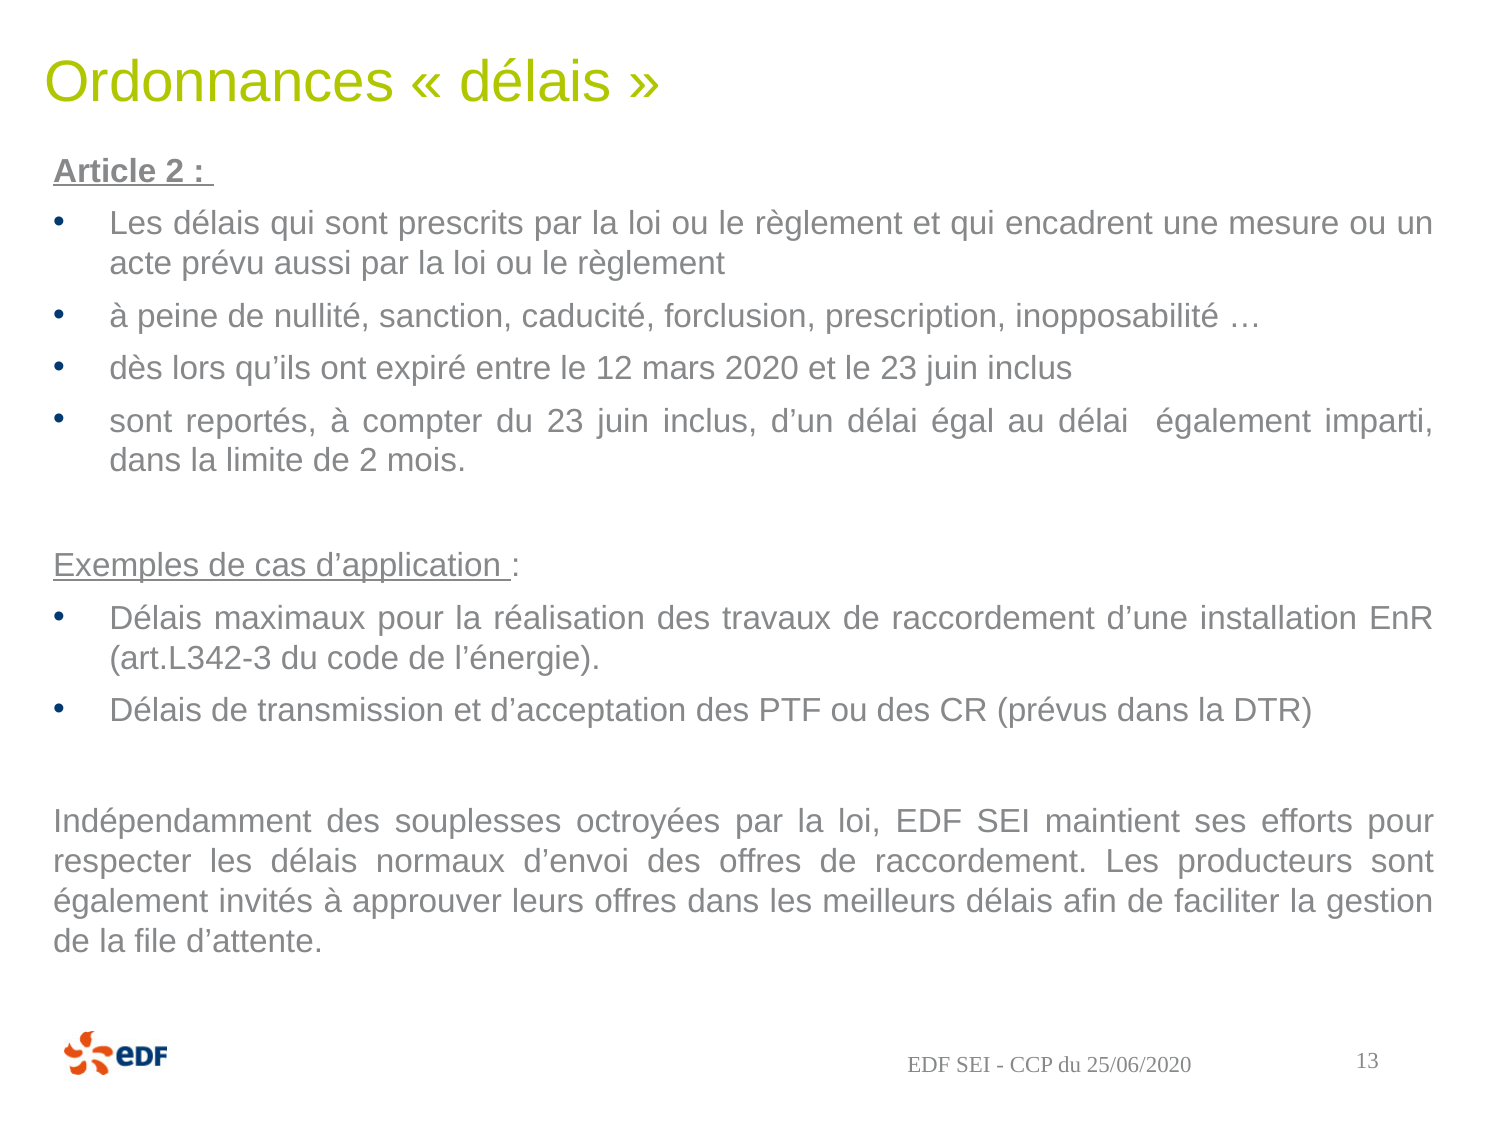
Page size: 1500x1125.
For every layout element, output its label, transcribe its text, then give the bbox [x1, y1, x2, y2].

slide_number 13 [1328, 1045, 1379, 1080]
title Ordonnances « délais » [44, 42, 1454, 173]
picture [64, 1031, 167, 1075]
footer EDF SEI - CCP du 25/06/2020 [663, 1049, 1193, 1078]
list Article 2 : Les délais qui sont prescrits par la loi ou le règlement et qui encadrent une mesure ou un acte prévu aussi par la loi ou le règlement à peine de nullité, sanction, caducité, forclusion, prescription, inopposabilité … dès lors qu’ils ont expiré entre le 12 mars 2020 et le 23 juin inclus sont reportés, à compter du 23 juin inclus, d’un délai égal au délai également imparti, dans la limite de 2 mois. Exemples de cas d’application : Délais maximaux pour la réalisation des travaux de raccordement d’une installation EnR (art.L342-3 du code de l’énergie). Délais de transmission et d’acceptation des PTF ou des CR (prévus dans la DTR) Indépendamment des souplesses octroyées par la loi, EDF SEI maintient ses efforts pour respecter les délais normaux d’envoi des offres de raccordement. Les producteurs sont également invités à approuver leurs offres dans les meilleurs délais afin de faciliter la gestion de la file d’attente. [52, 148, 1437, 577]
